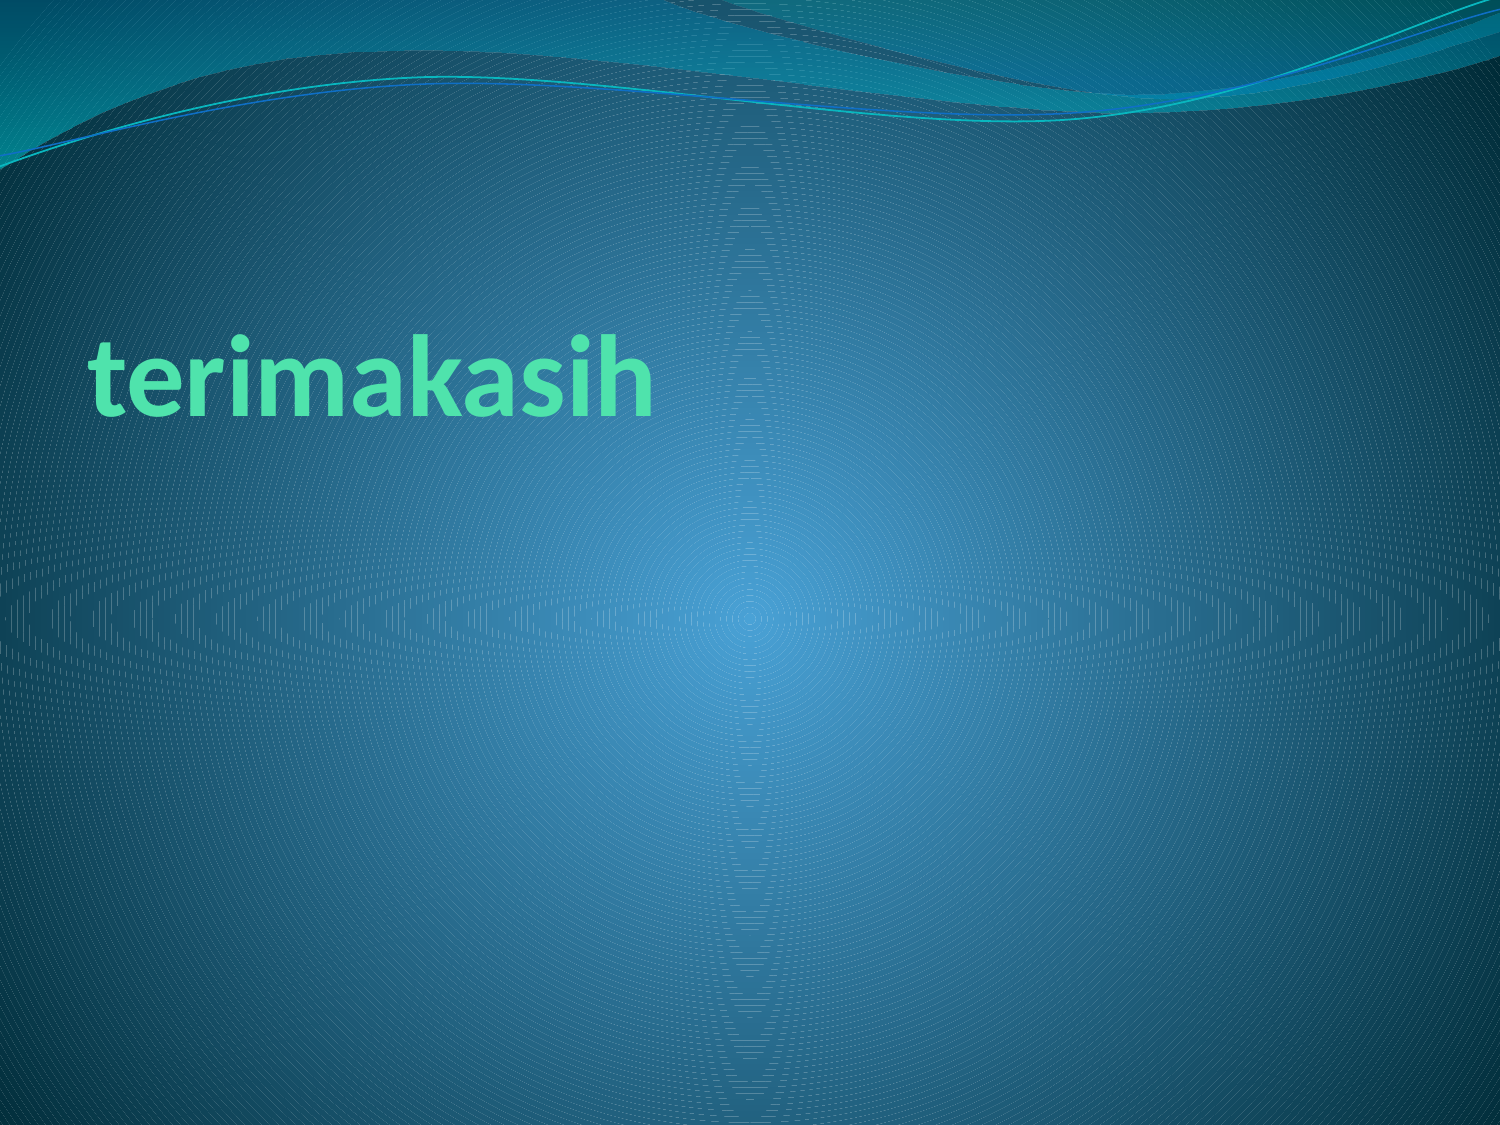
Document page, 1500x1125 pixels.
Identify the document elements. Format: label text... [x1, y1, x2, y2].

title terimakasih [86, 216, 1362, 440]
